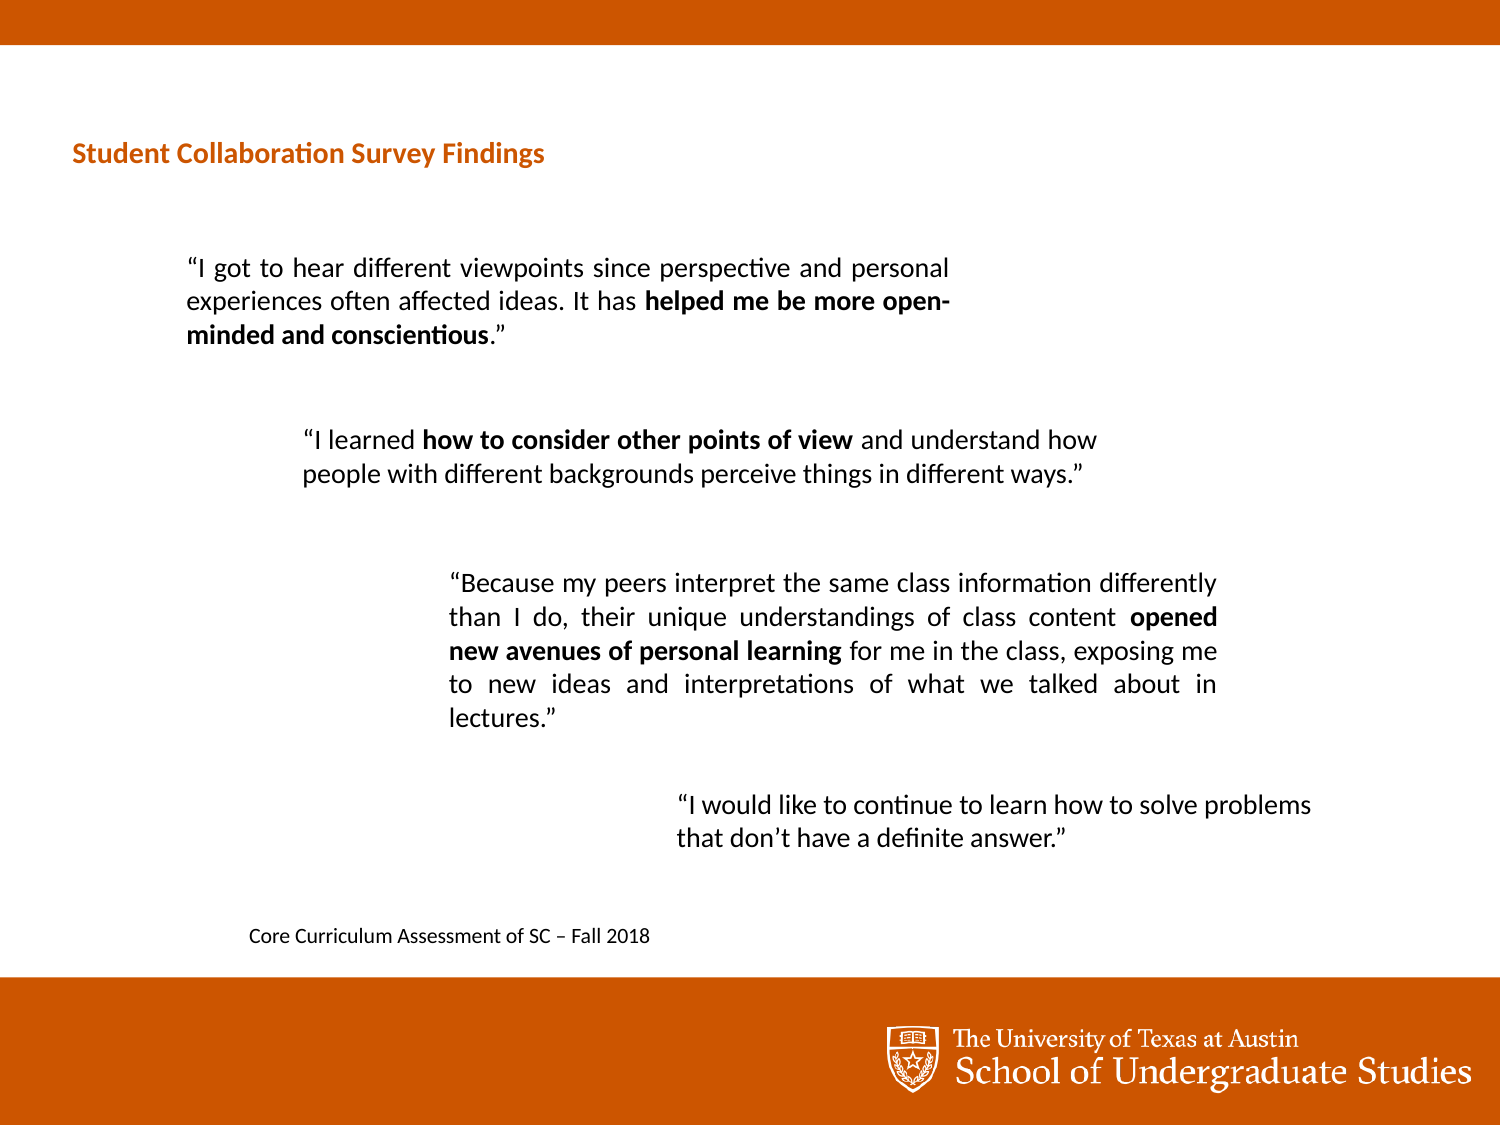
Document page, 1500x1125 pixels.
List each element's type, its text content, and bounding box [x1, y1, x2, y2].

title Student Collaboration Survey Findings [57, 125, 1233, 214]
text_box “I would like to continue to learn how to solve problems that don’t have a definite answer.” [661, 778, 1347, 861]
text_box Core Curriculum Assessment of SC – Fall 2018 [234, 913, 799, 955]
text_box “I got to hear different viewpoints since perspective and personal experiences often affected ideas. It has helped me be more open-minded and conscientious.” [171, 241, 966, 358]
text_box “Because my peers interpret the same class information differently than I do, their unique understandings of class content opened new avenues of personal learning for me in the class, exposing me to new ideas and interpretations of what we talked about in lectures.” [434, 557, 1233, 741]
text_box “I learned how to consider other points of view and understand how people with different backgrounds perceive things in different ways.” [287, 414, 1113, 497]
